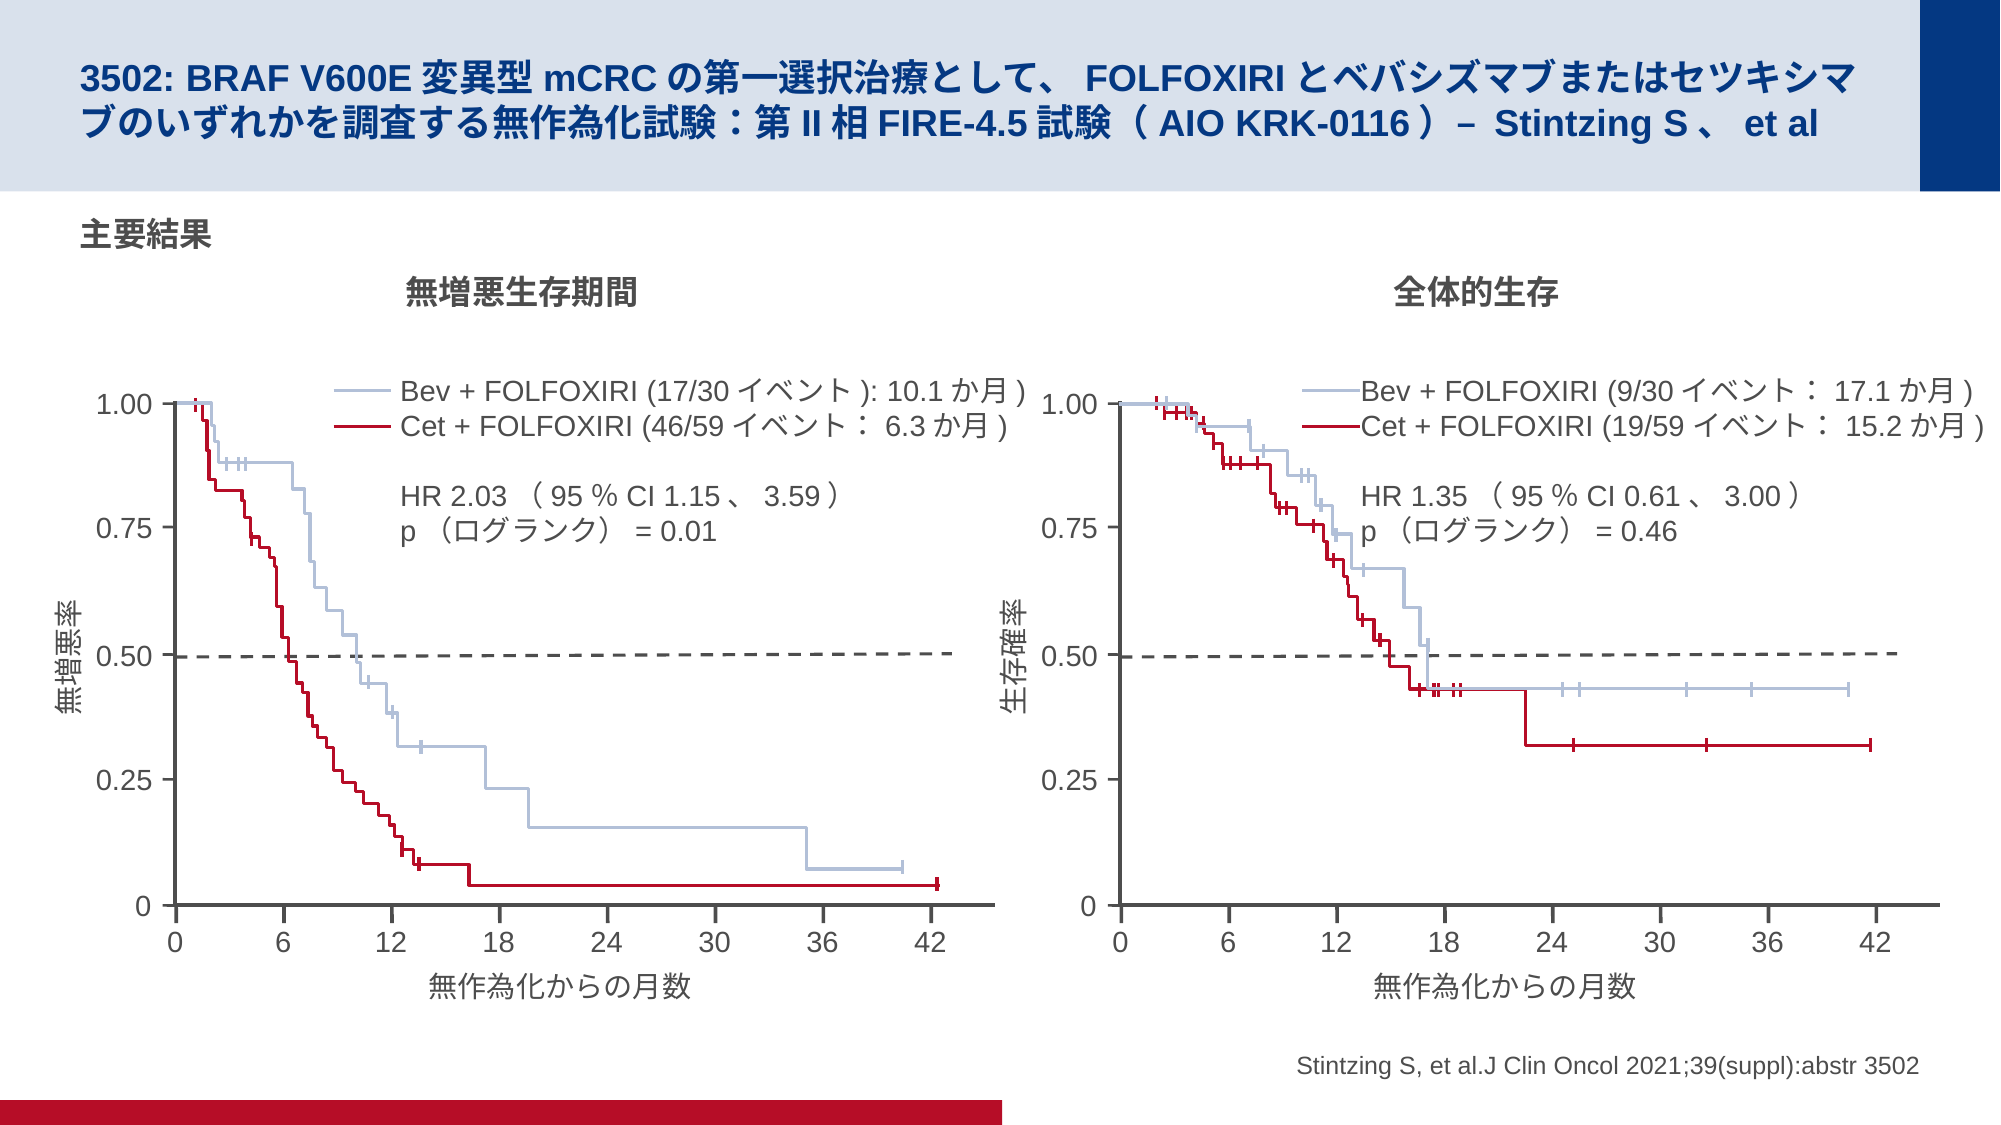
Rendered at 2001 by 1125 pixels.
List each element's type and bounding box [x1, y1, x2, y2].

list [1693, 558, 1921, 893]
text_box [391, 263, 654, 319]
text_box [1379, 263, 1576, 319]
list [1652, 905, 1921, 985]
list [79, 205, 1921, 654]
list [1016, 999, 1921, 1080]
list [1041, 404, 1119, 527]
title [79, 29, 1882, 162]
list [707, 528, 1358, 985]
text_box [43, 365, 1996, 1011]
list [79, 655, 413, 985]
